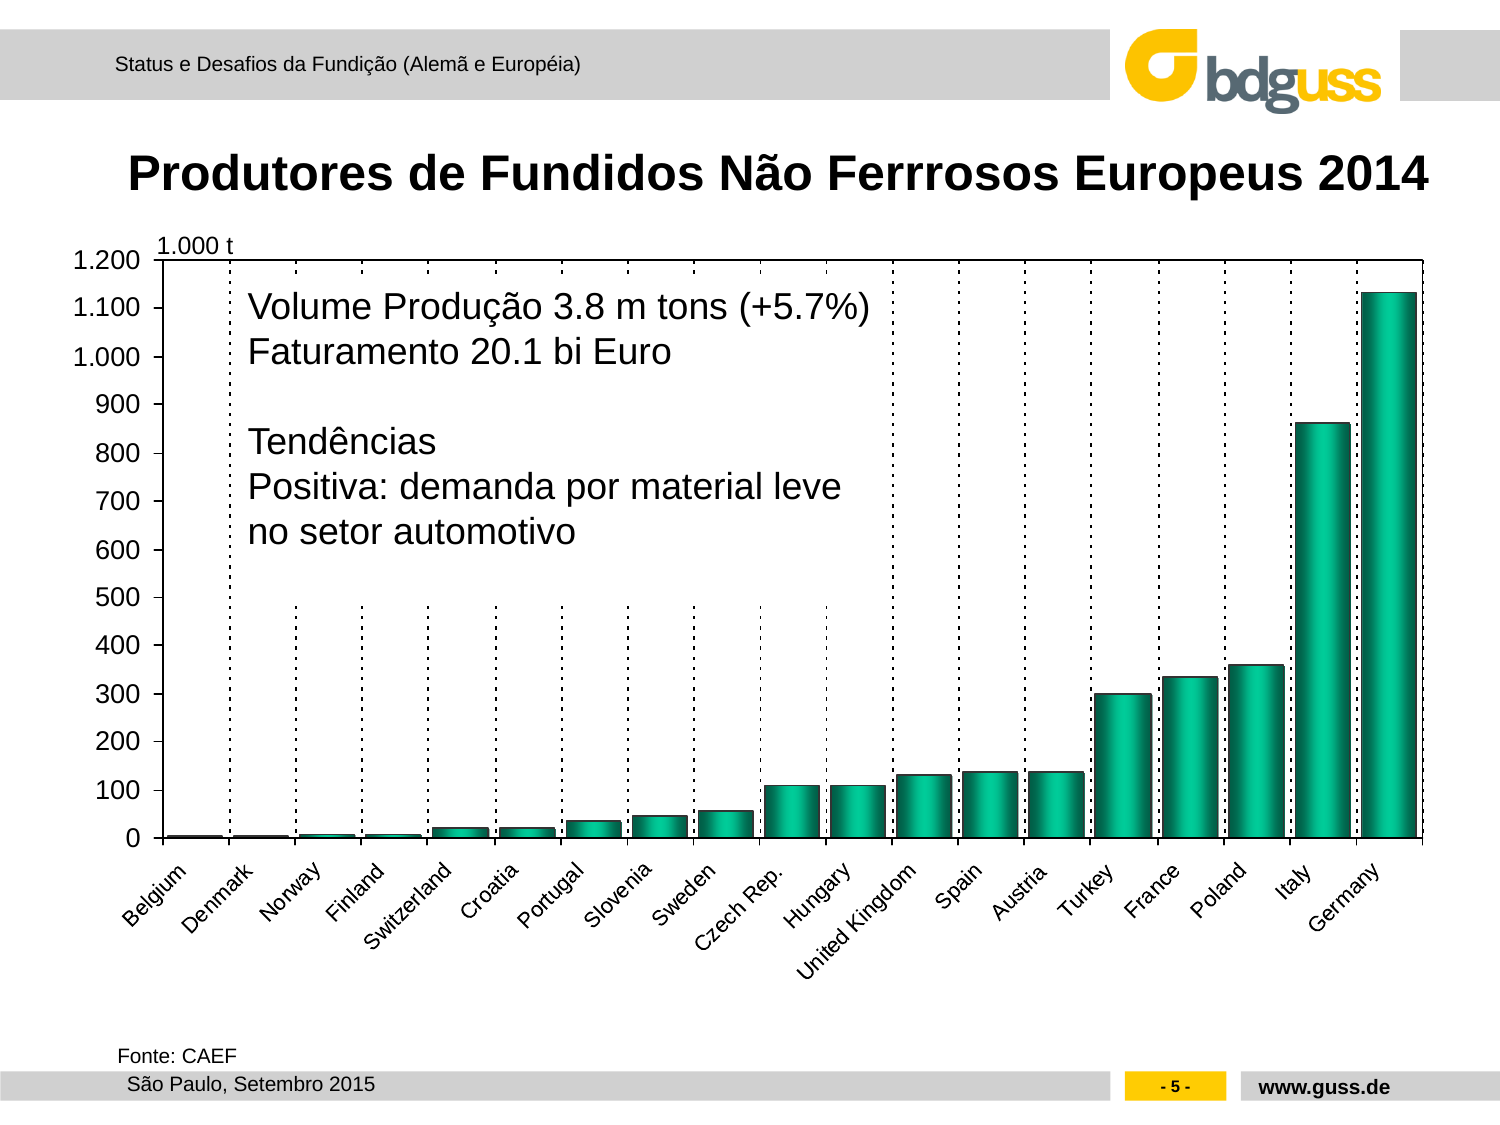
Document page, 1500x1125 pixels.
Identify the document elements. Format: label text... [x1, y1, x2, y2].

picture [1125, 29, 1381, 101]
title Produtores de Fundidos Não Ferrrosos Europeus 2014 [112, 101, 1447, 225]
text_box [55, 222, 1444, 1081]
